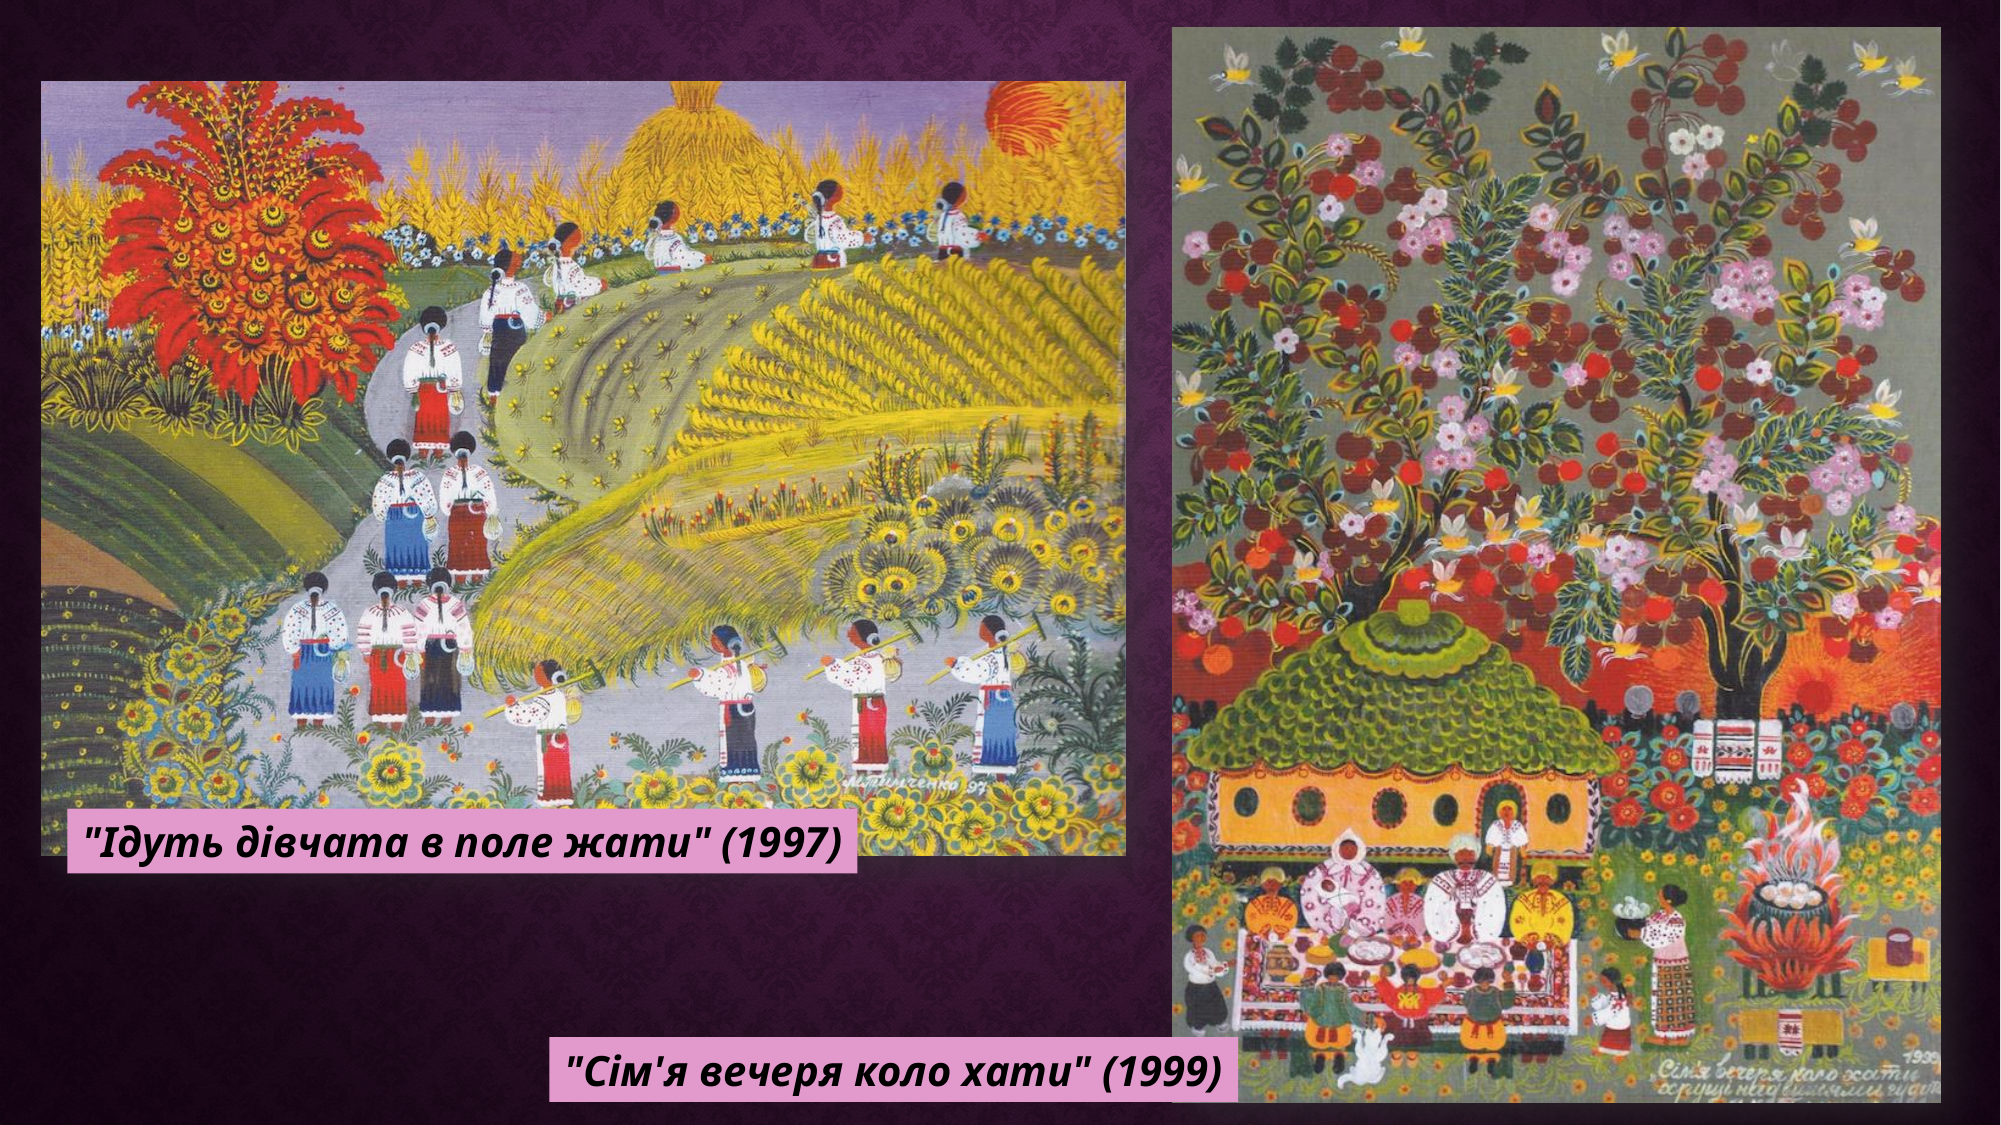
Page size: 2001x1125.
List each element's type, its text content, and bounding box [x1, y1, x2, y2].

picture [40, 80, 1127, 857]
text_box "Сім'я вечеря коло хати" (1999) [549, 1037, 1165, 1102]
picture [1172, 26, 1941, 1104]
text_box "Ідуть дівчата в поле жати" (1997) [67, 868, 858, 874]
